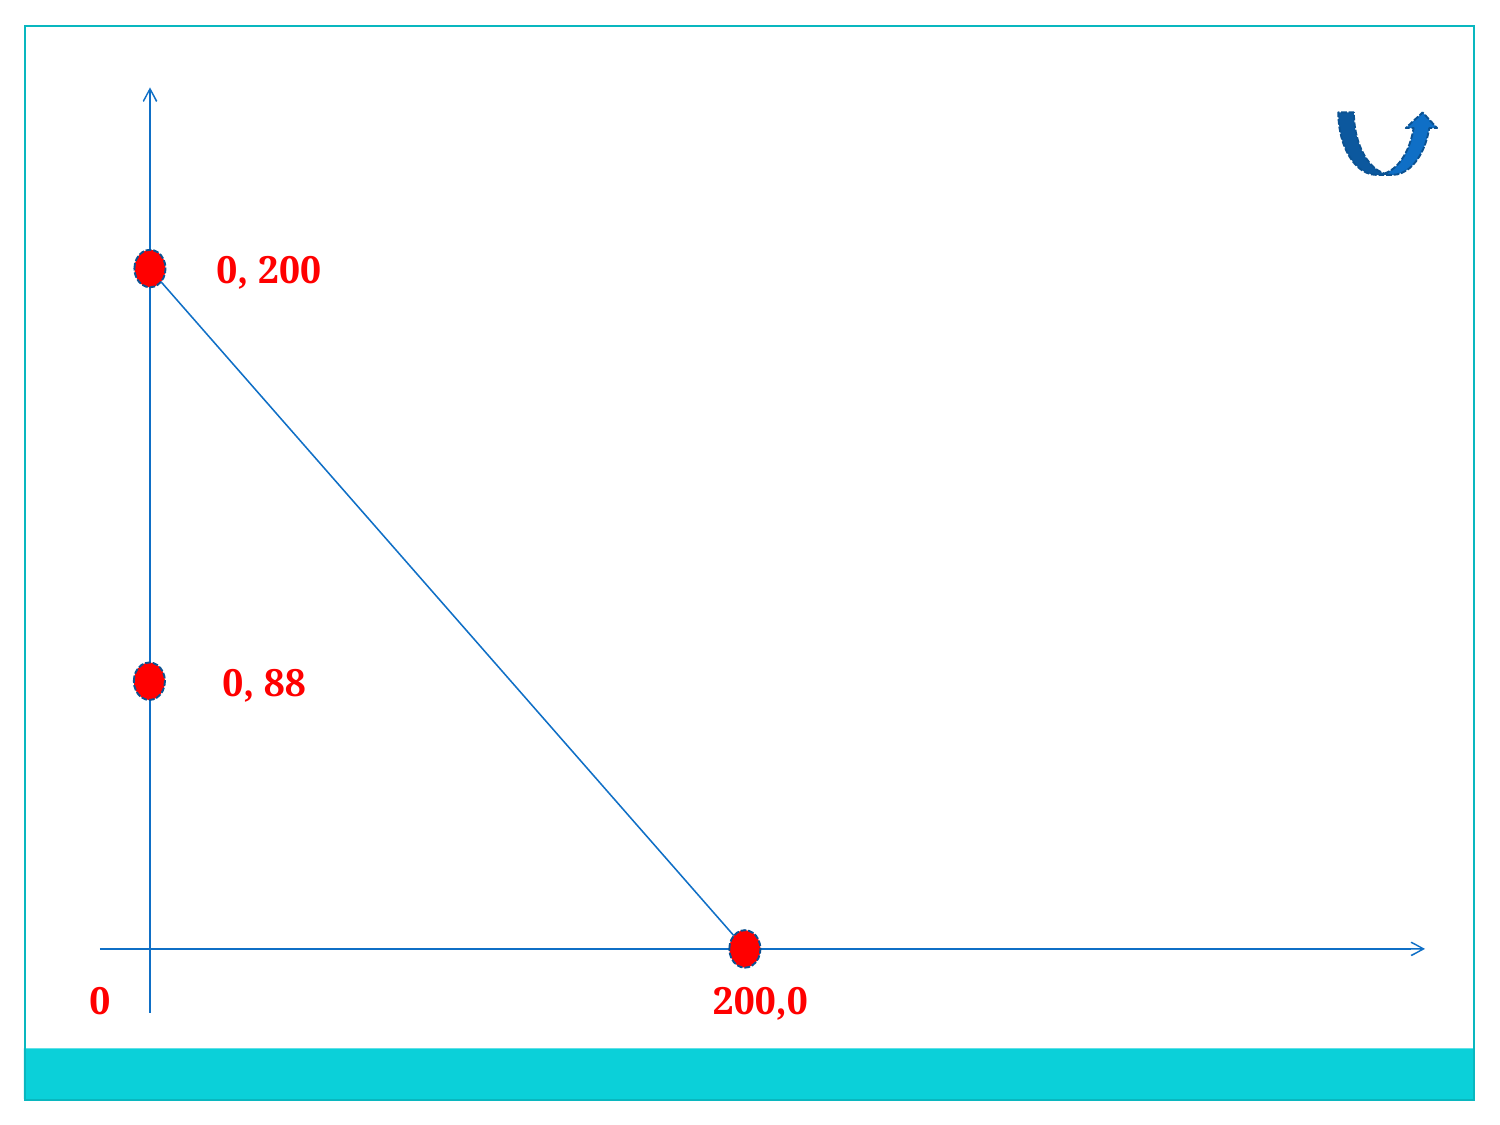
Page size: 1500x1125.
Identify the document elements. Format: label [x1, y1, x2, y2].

text_box [160, 281, 734, 936]
text_box [1432, 121, 1438, 129]
text_box [62, 87, 1426, 1040]
